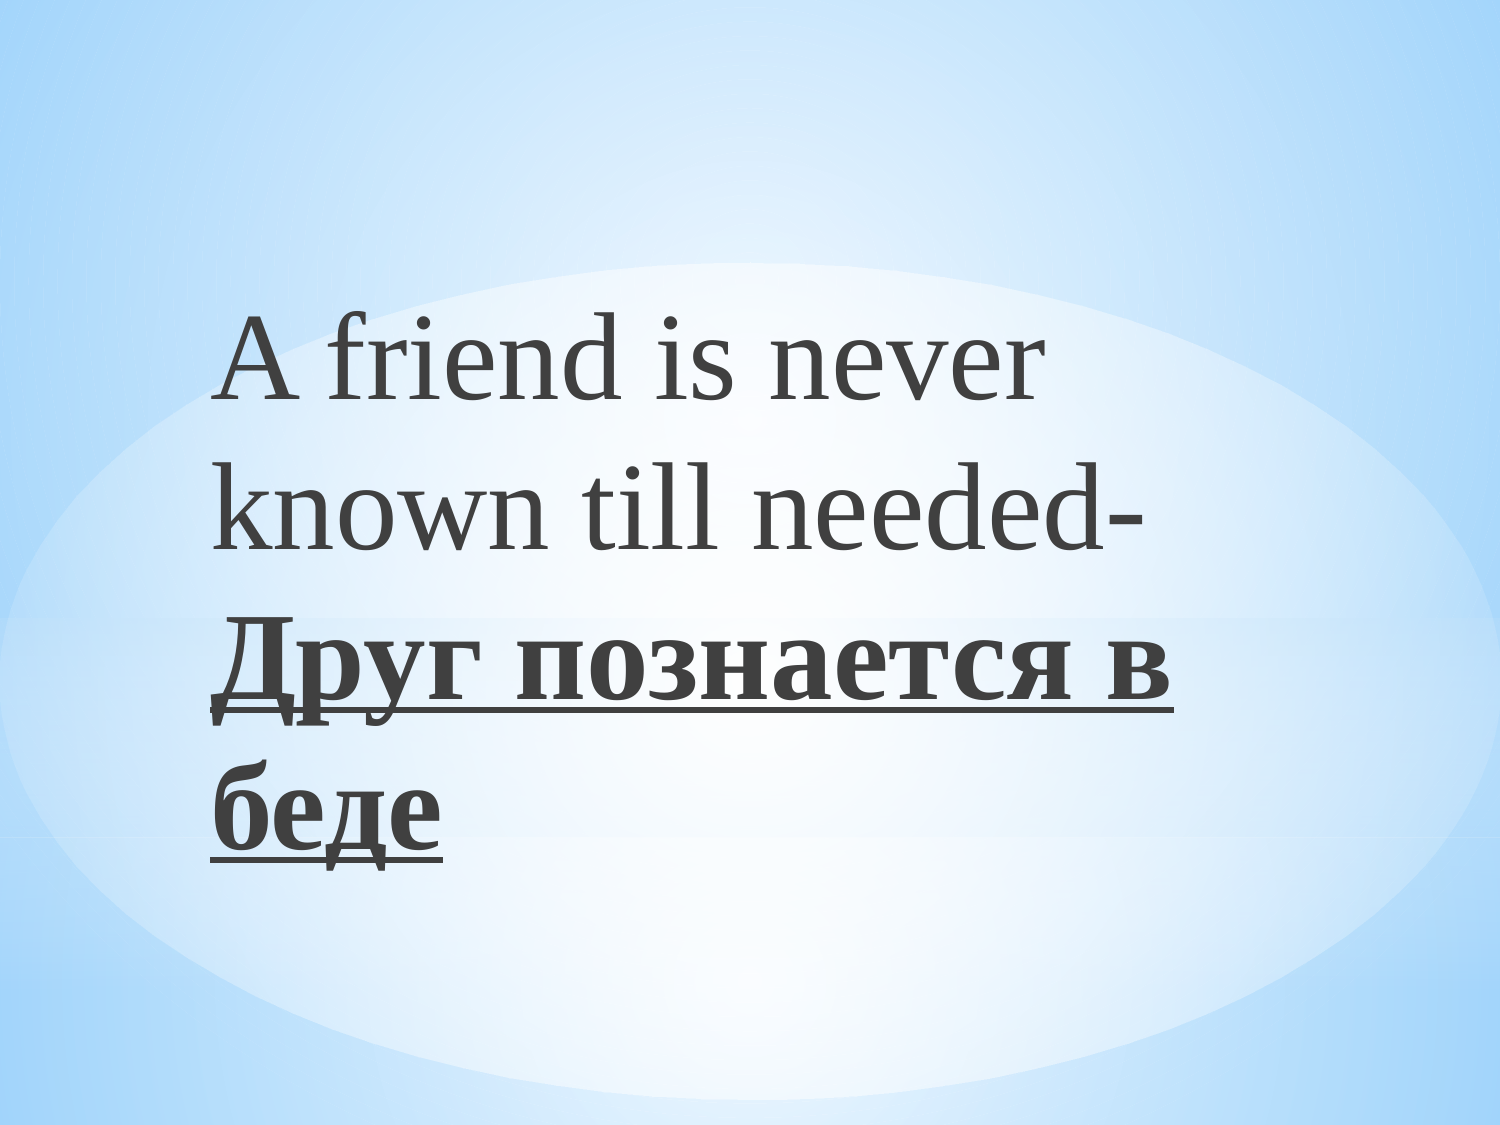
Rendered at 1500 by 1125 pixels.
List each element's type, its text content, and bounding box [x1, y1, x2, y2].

list A friend is never known till needed- Друг познается в беде [187, 267, 1238, 976]
